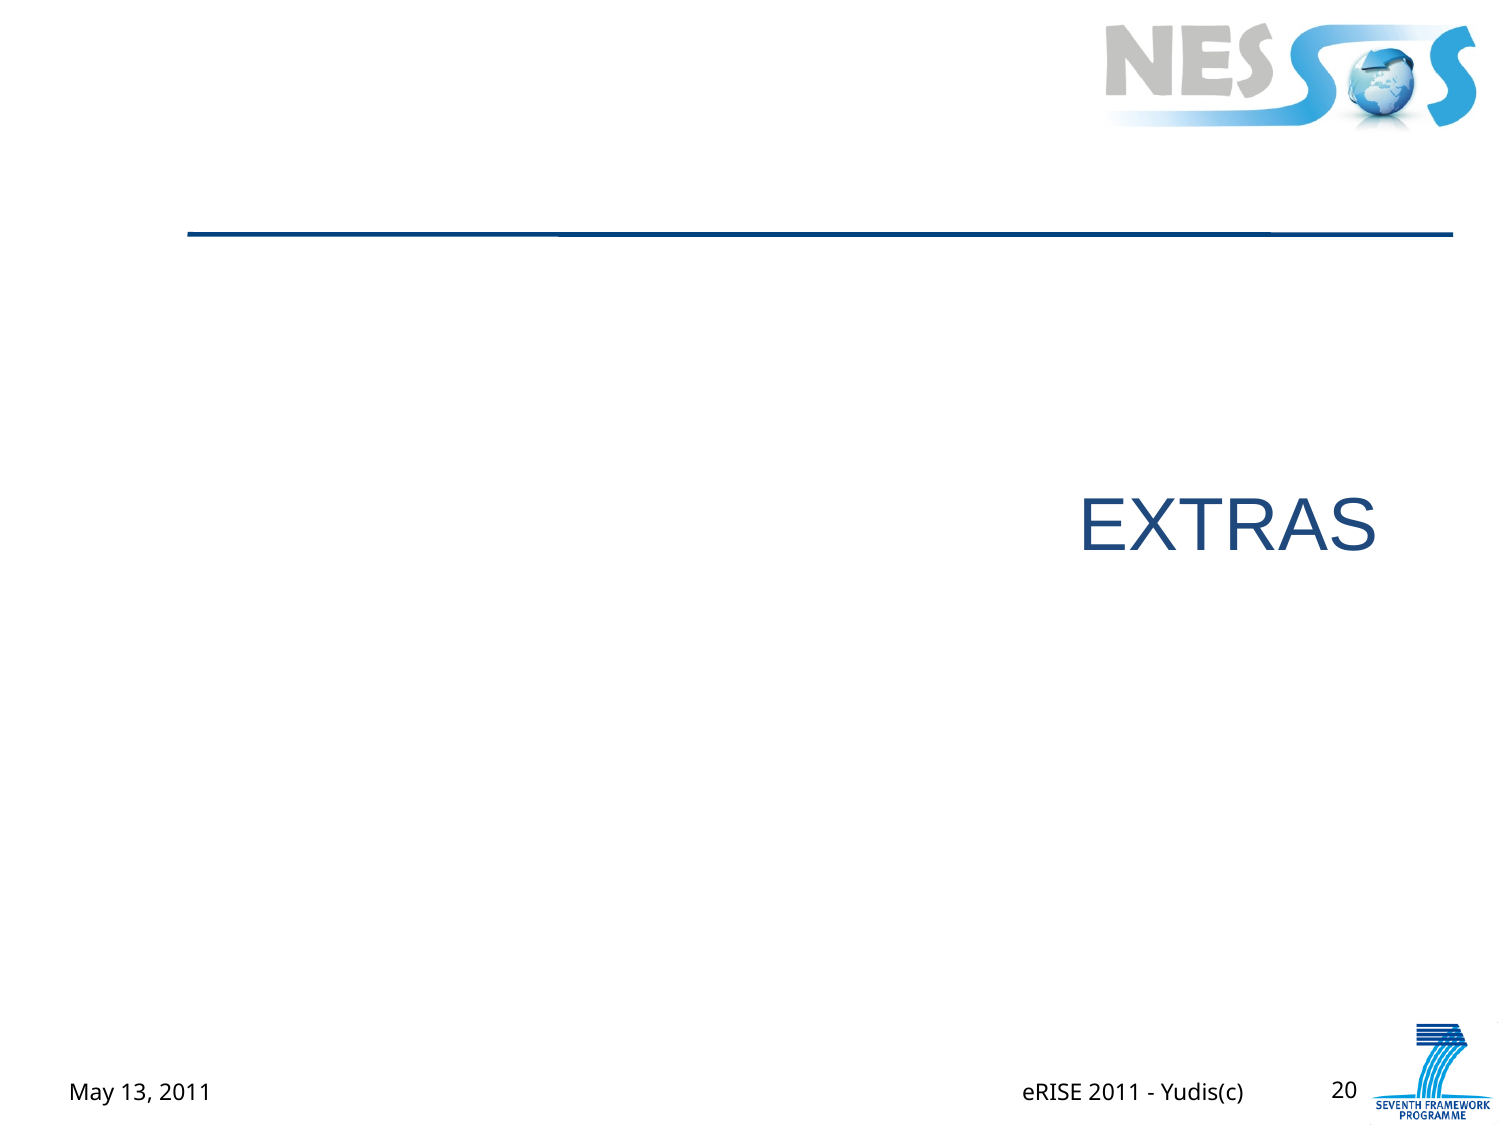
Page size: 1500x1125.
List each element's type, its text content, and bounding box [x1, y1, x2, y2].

slide_number 20 [1257, 1072, 1358, 1111]
picture [1101, 23, 1477, 143]
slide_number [69, 1072, 369, 1111]
footer eRISE 2011 - Yudis(c) [643, 1072, 1244, 1111]
title EXTRAS [118, 350, 1394, 574]
picture [1366, 1018, 1498, 1125]
